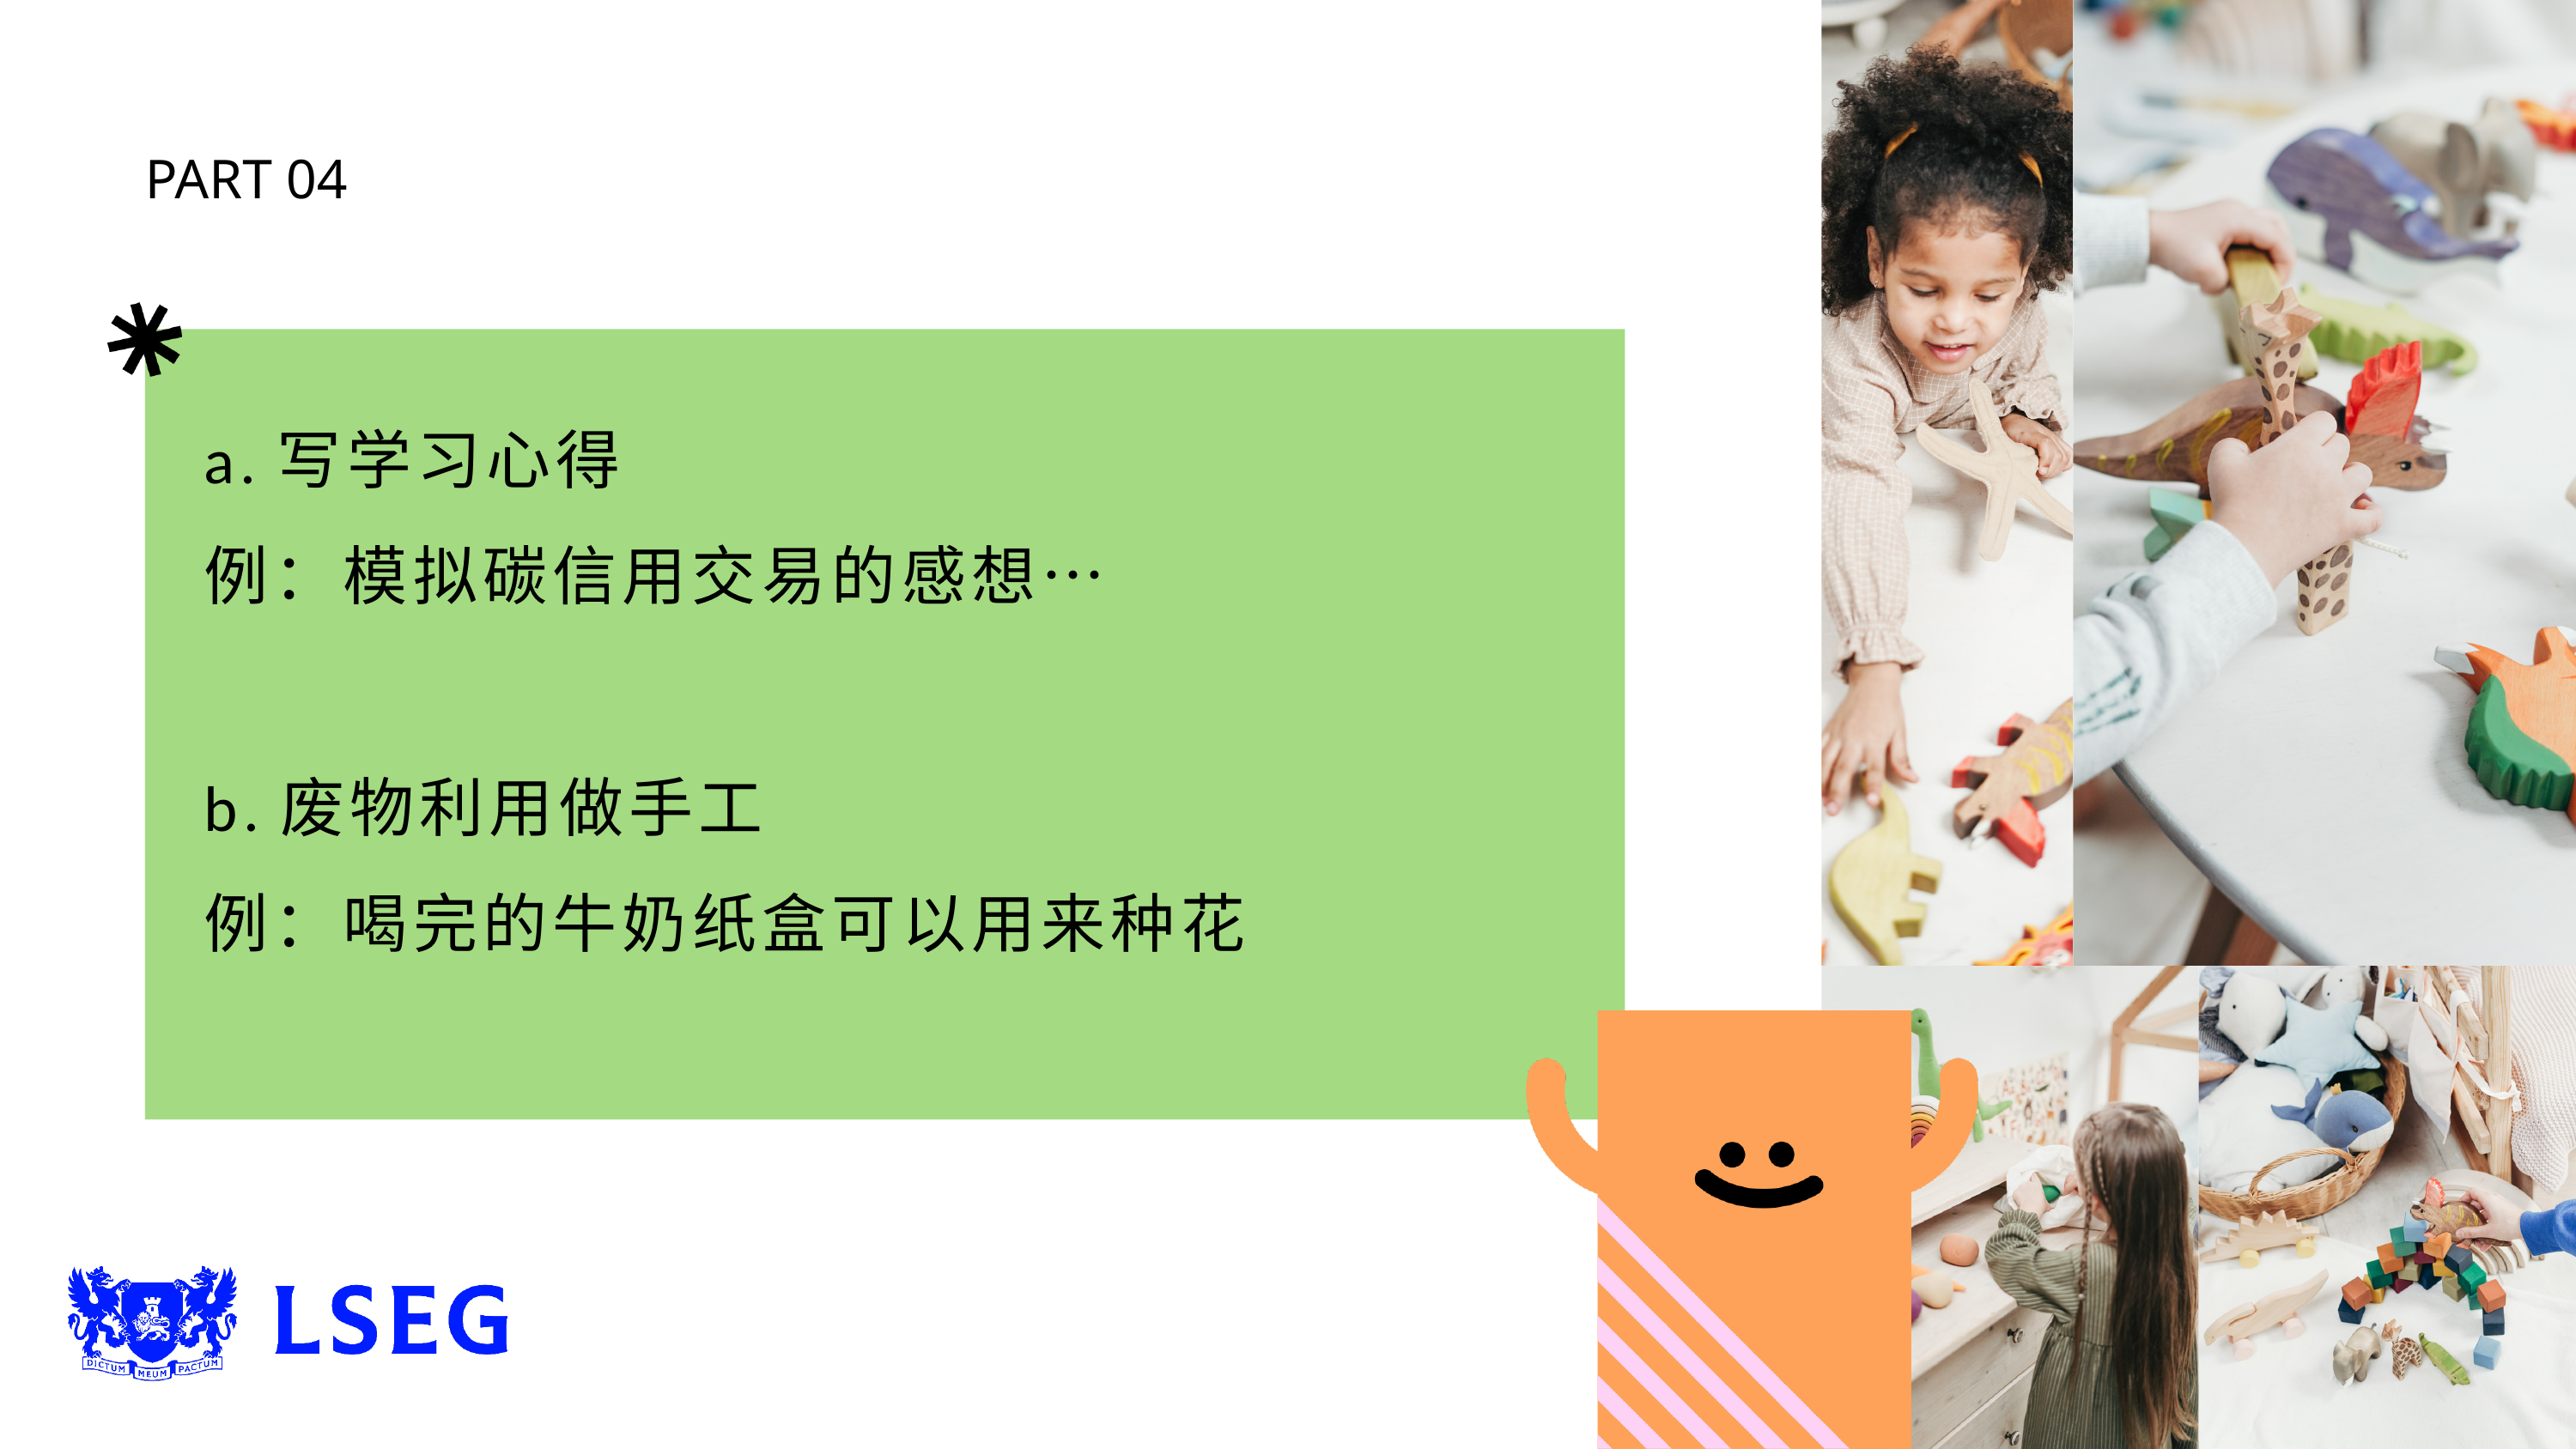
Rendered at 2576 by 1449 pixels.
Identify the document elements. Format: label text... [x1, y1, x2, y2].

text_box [1821, 0, 2576, 1449]
picture [1525, 1010, 1978, 1449]
text_box PART 04 [144, 139, 589, 209]
picture [107, 302, 182, 377]
picture [0, 1198, 574, 1448]
text_box [144, 329, 1625, 1120]
text_box a.写学习心得 例：模拟碳信用交易的感想… b.废物利用做手工 例：喝完的牛奶纸盒可以用来种花 [204, 380, 1572, 1059]
